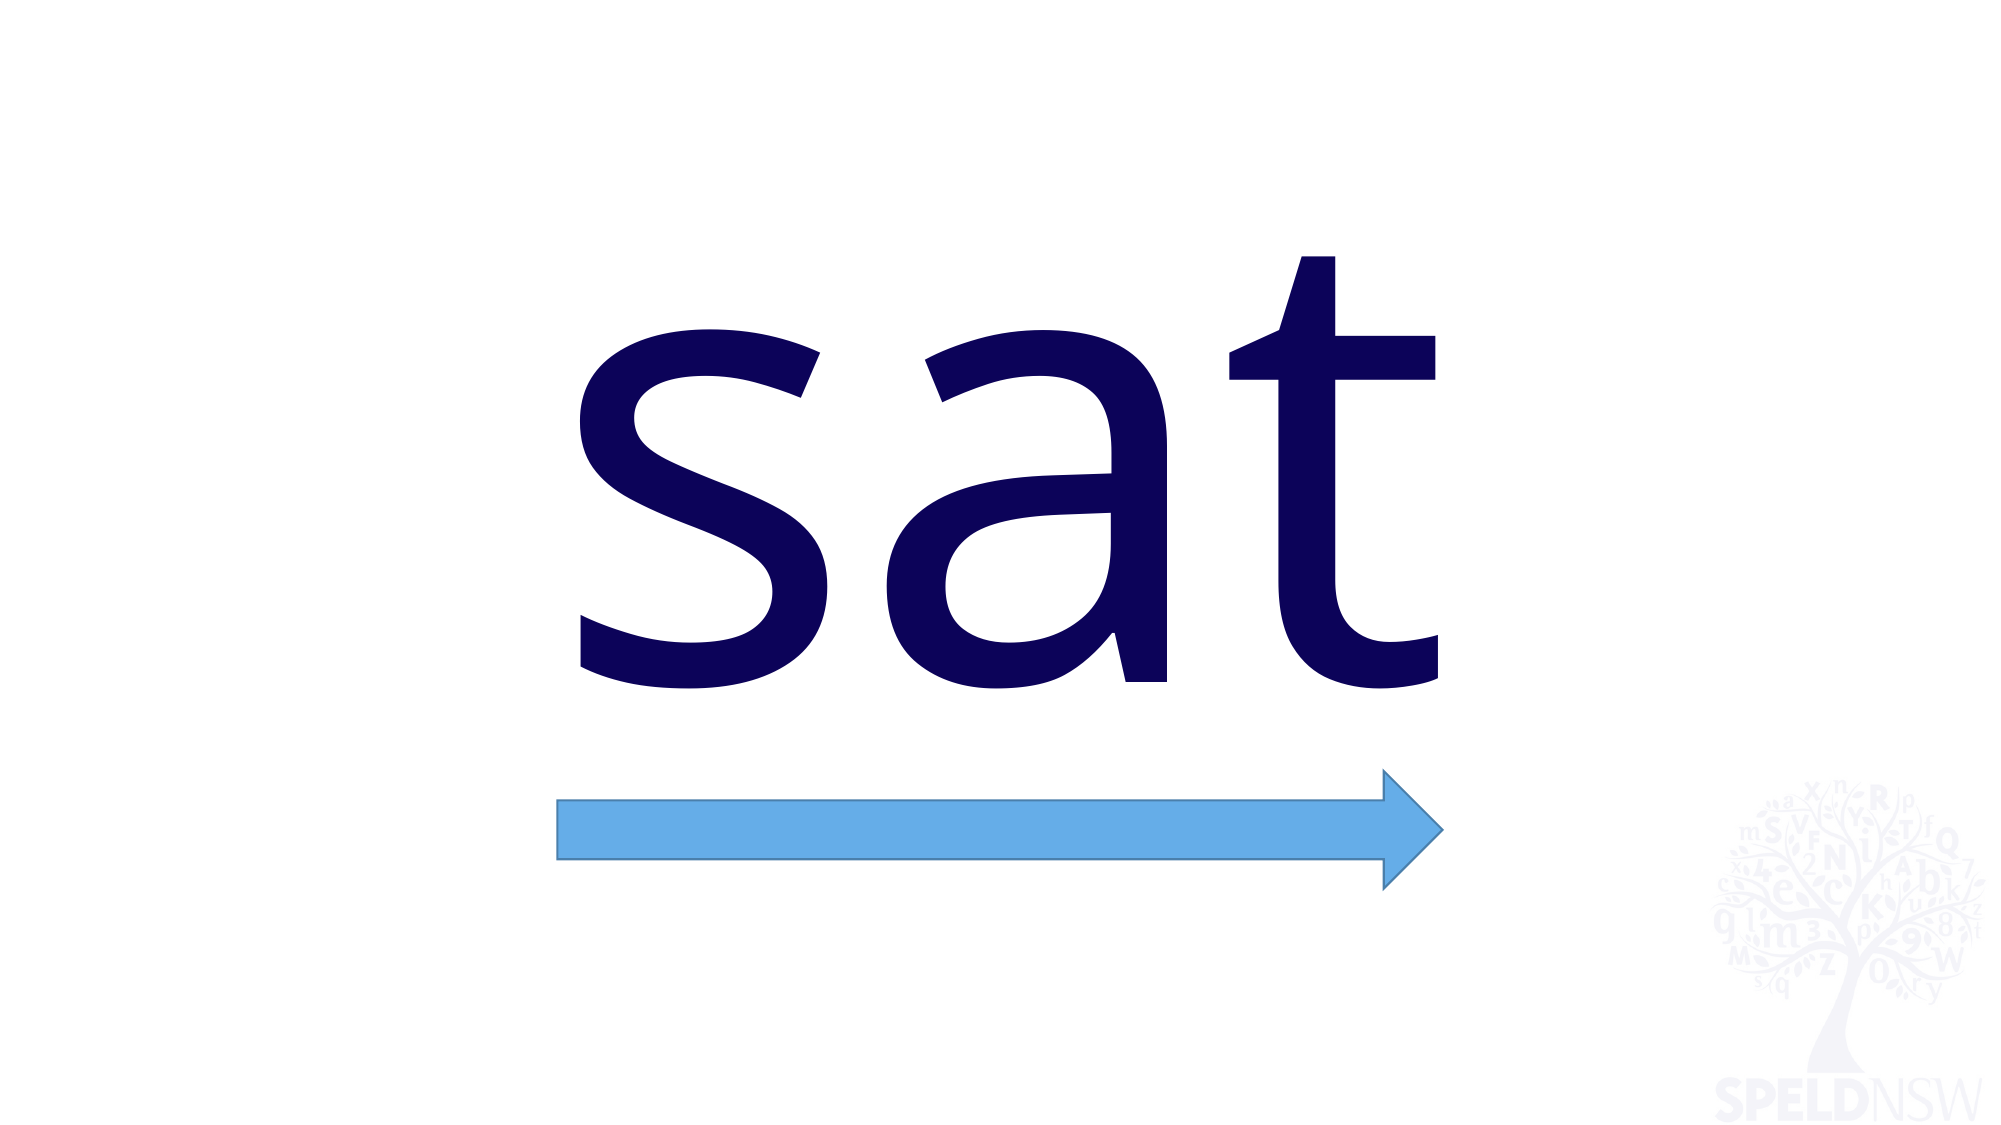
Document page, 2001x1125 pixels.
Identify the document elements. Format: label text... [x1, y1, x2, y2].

text_box [556, 768, 1445, 892]
title sat [249, 438, 1750, 830]
